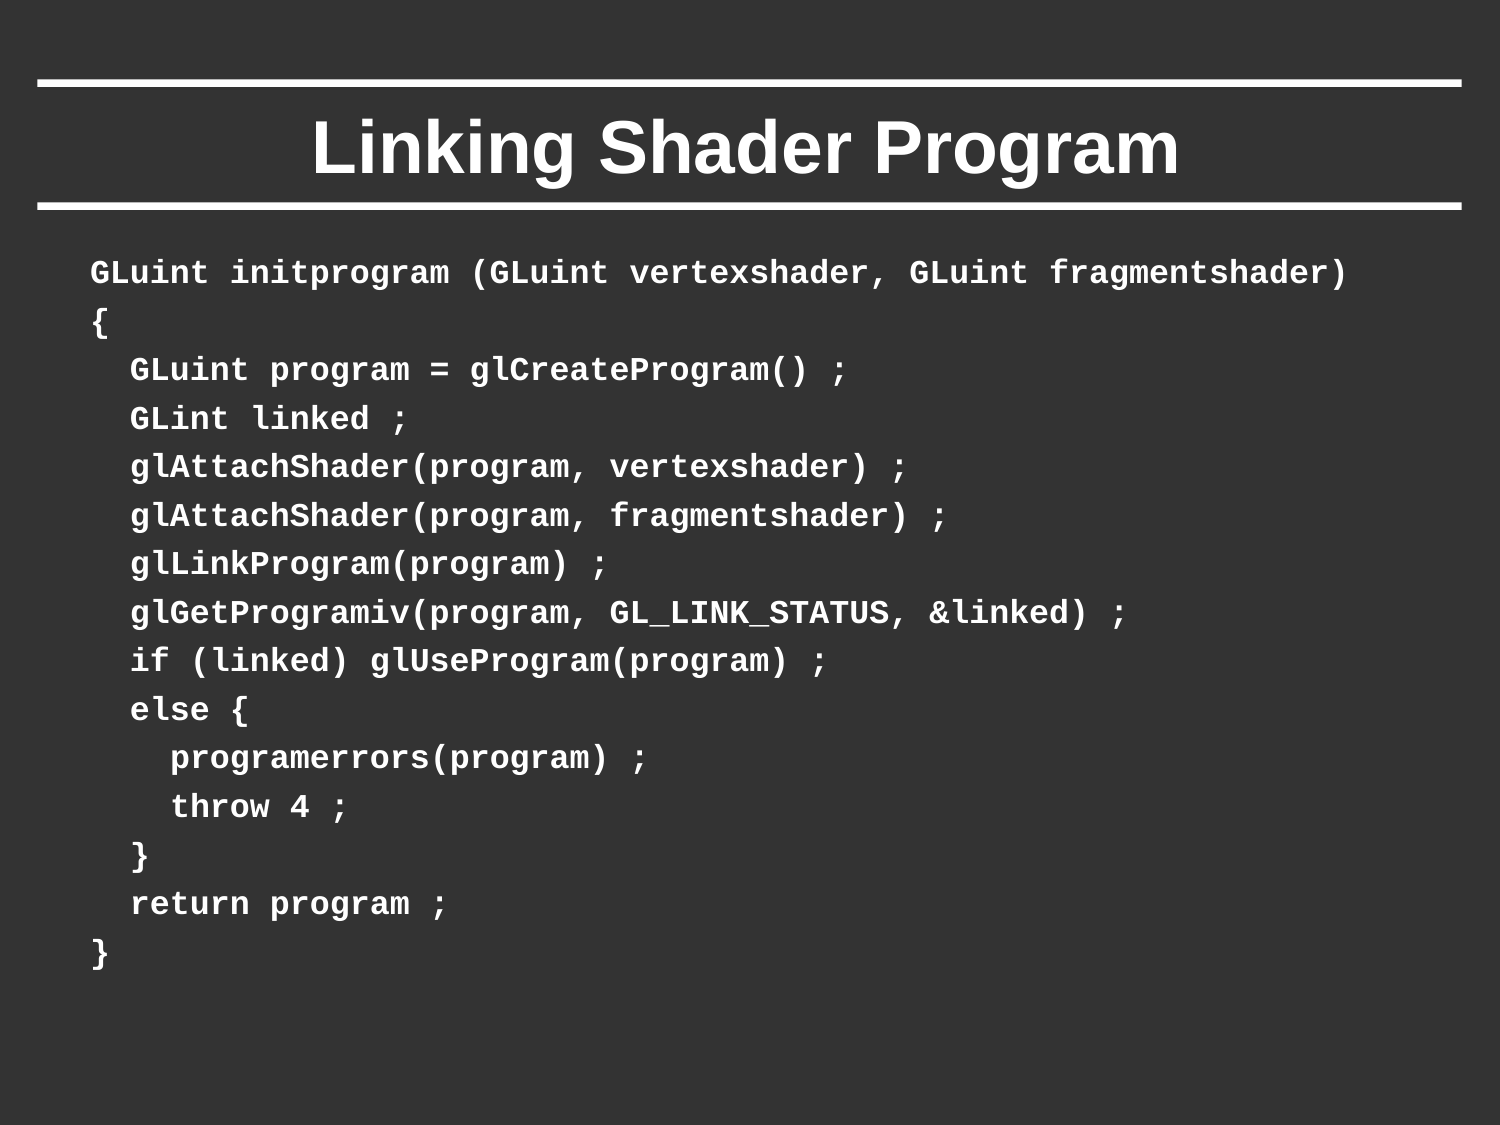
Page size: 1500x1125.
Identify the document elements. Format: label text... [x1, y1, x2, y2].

list GLuint initprogram (GLuint vertexshader, GLuint fragmentshader) { GLuint program = glCreateProgram() ; GLint linked ; glAttachShader(program, vertexshader) ; glAttachShader(program, fragmentshader) ; glLinkProgram(program) ; glGetProgramiv(program, GL_LINK_STATUS, &linked) ; if (linked) glUseProgram(program) ; else { programerrors(program) ; throw 4 ; } return program ; } [75, 250, 1425, 1076]
title Linking Shader Program [111, 87, 1383, 200]
